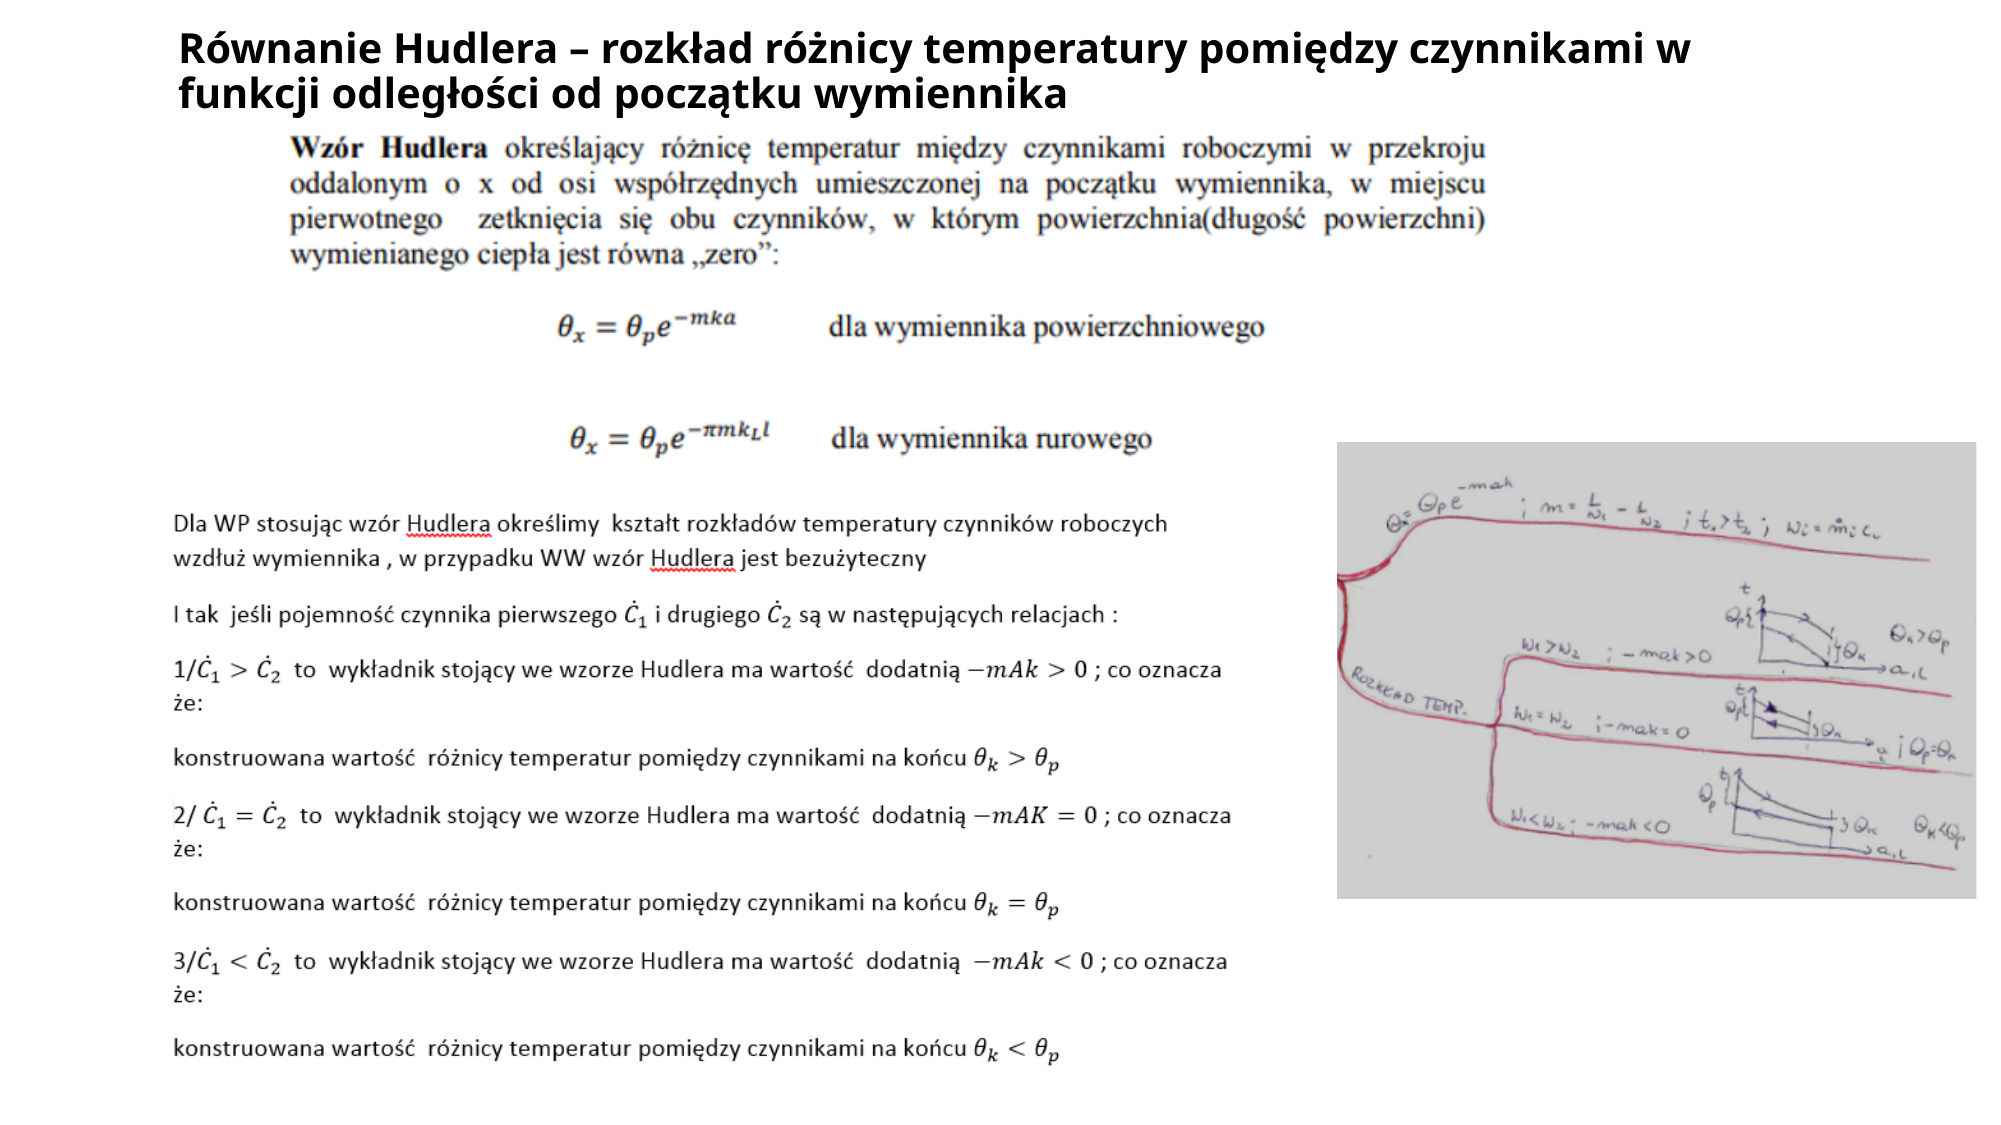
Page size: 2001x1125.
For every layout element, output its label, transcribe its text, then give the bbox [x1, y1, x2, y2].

picture [163, 125, 2000, 1074]
title Równanie Hudlera – rozkład różnicy temperatury pomiędzy czynnikami w funkcji odległości od początku wymiennika [163, 20, 1806, 126]
